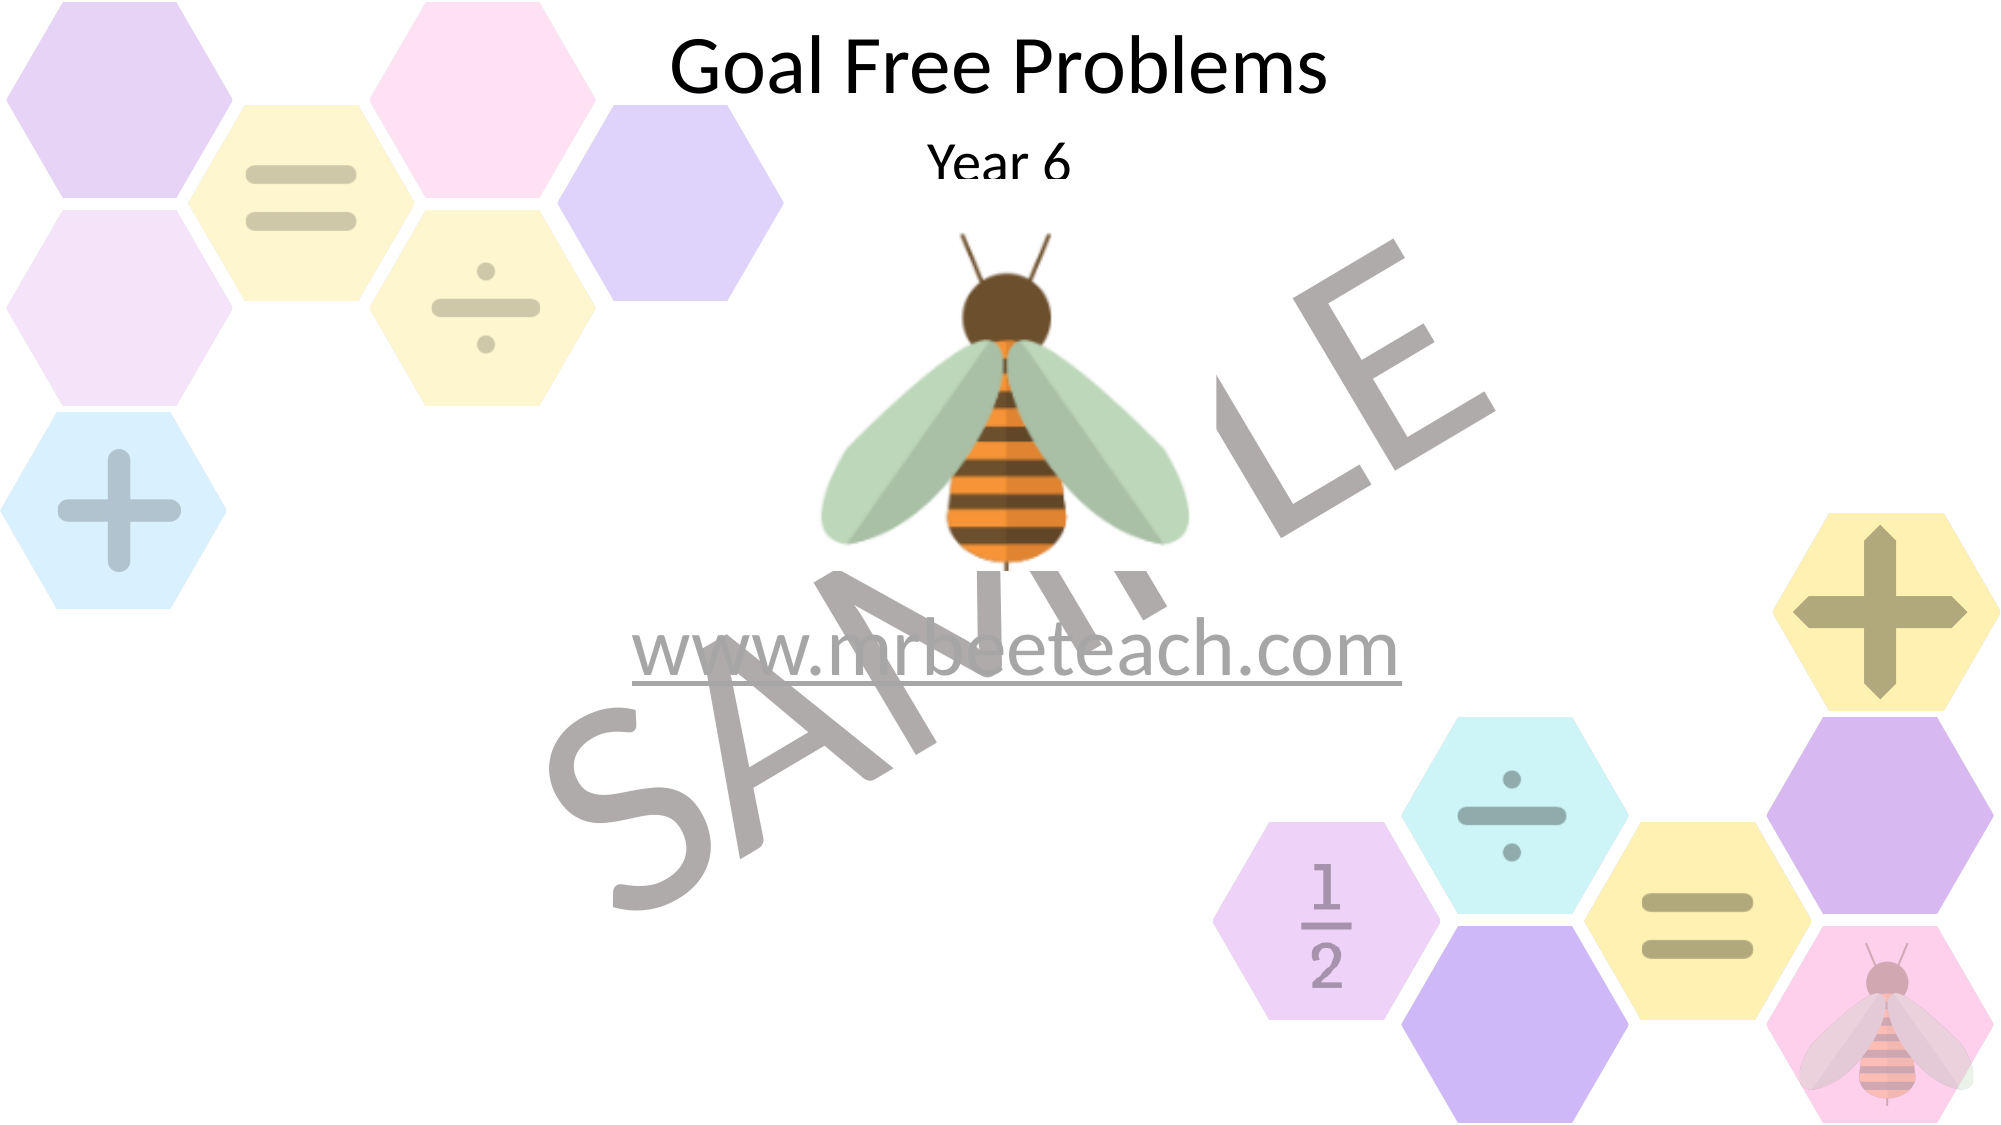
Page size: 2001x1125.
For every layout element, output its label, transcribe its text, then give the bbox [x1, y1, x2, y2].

text_box [1583, 822, 1812, 1020]
text_box [369, 2, 596, 198]
text_box www.mrbeeteach.com [616, 584, 1436, 700]
text_box [0, 412, 227, 609]
text_box [1401, 717, 1629, 914]
text_box [1799, 943, 1974, 1106]
list Goal Free Problems Year 6 [137, 13, 1863, 728]
text_box [1401, 926, 1629, 1123]
text_box [1641, 893, 1754, 959]
text_box [1301, 864, 1352, 988]
text_box [431, 262, 541, 354]
text_box [1457, 770, 1567, 862]
text_box [1212, 822, 1441, 1020]
text_box [1766, 926, 1994, 1123]
picture [810, 179, 1217, 571]
text_box [245, 165, 357, 231]
text_box [6, 2, 233, 198]
text_box [557, 105, 784, 301]
text_box [1766, 717, 1994, 914]
text_box [188, 105, 415, 301]
text_box [1772, 513, 2000, 711]
text_box [369, 210, 596, 406]
text_box [57, 449, 181, 573]
text_box [1792, 524, 1968, 700]
text_box [6, 210, 233, 406]
